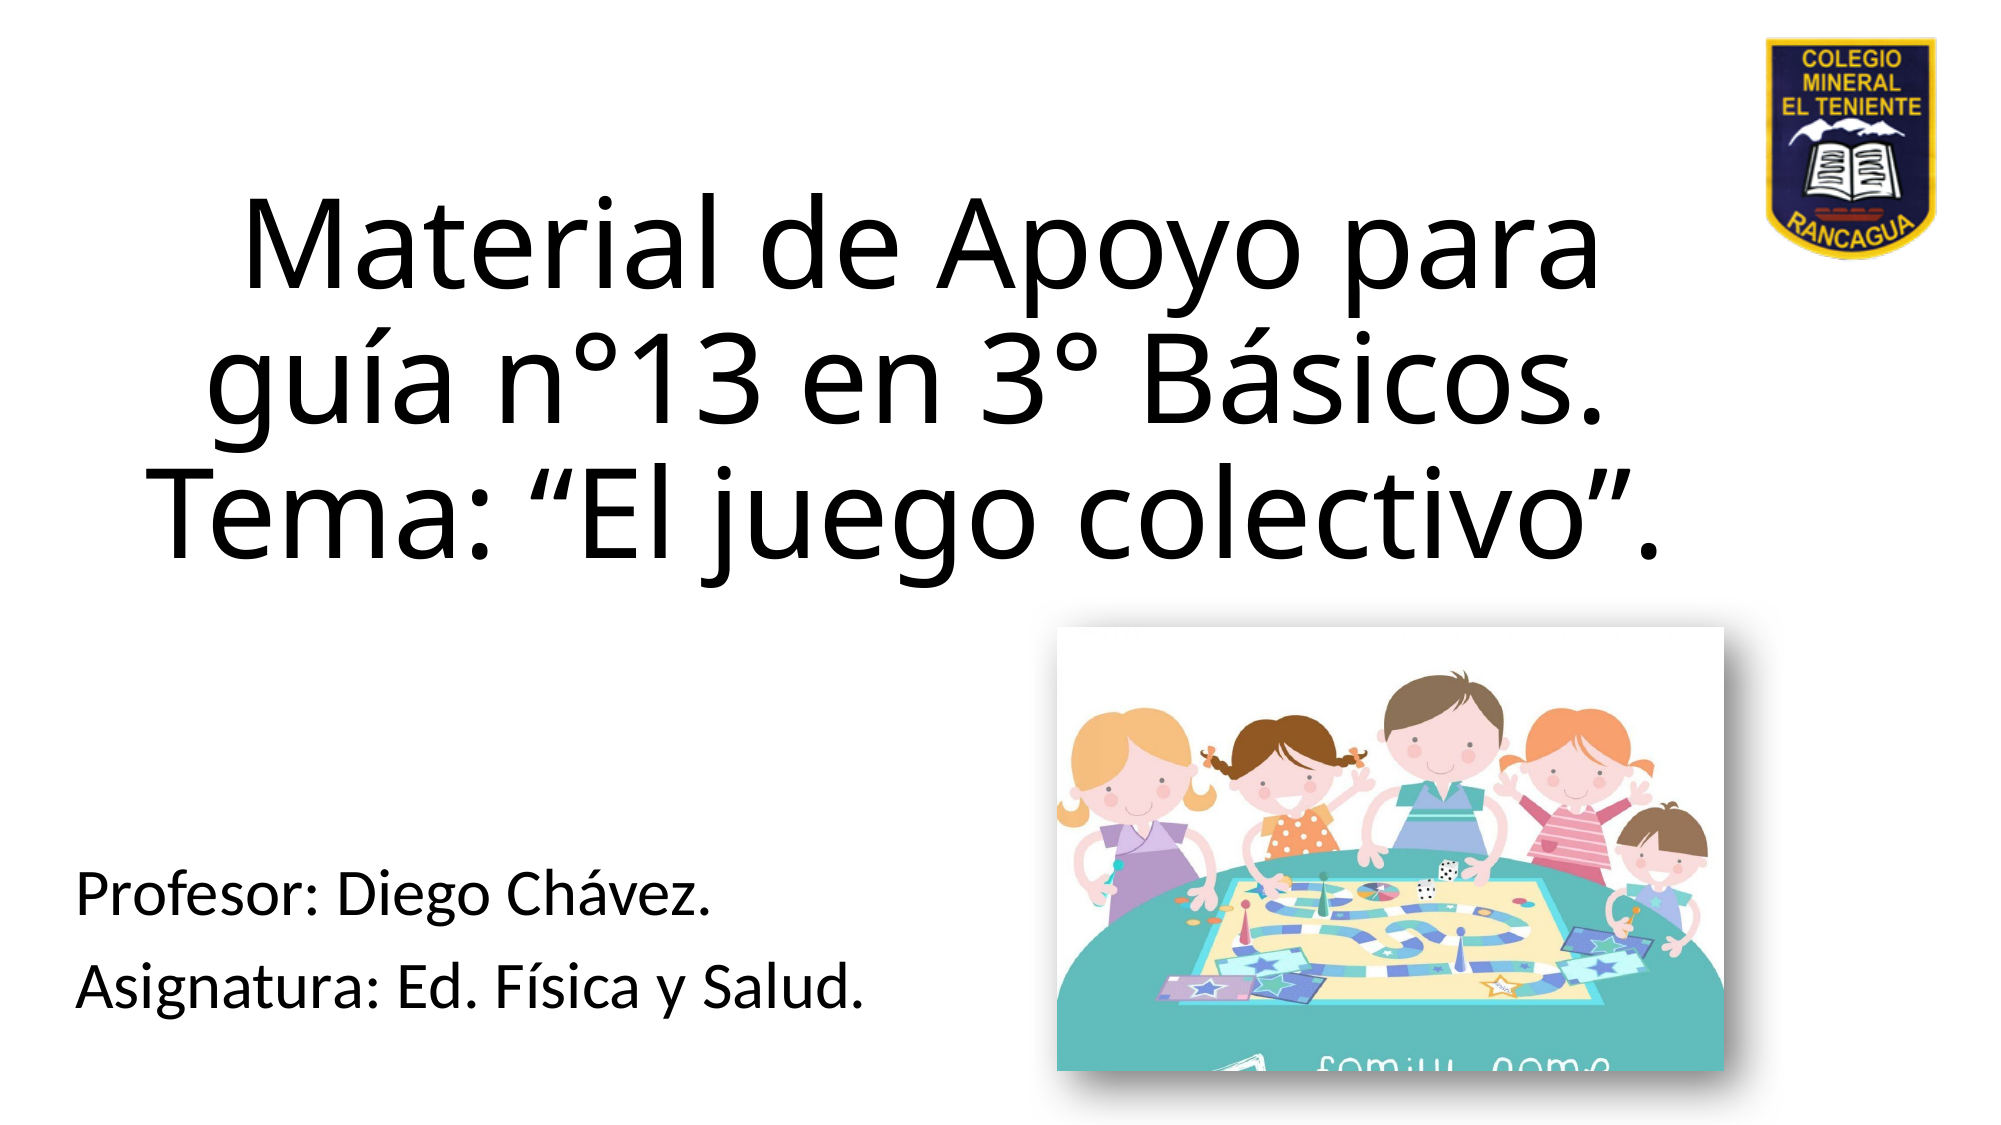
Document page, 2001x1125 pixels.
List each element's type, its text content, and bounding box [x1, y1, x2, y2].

picture [1759, 26, 1945, 266]
picture [1057, 627, 1724, 1071]
subtitle Profesor: Diego Chávez. Asignatura: Ed. Física y Salud. [60, 656, 955, 1042]
title Material de Apoyo para guía n°13 en 3° Básicos. Tema: “El juego colectivo”. [105, 84, 1741, 594]
